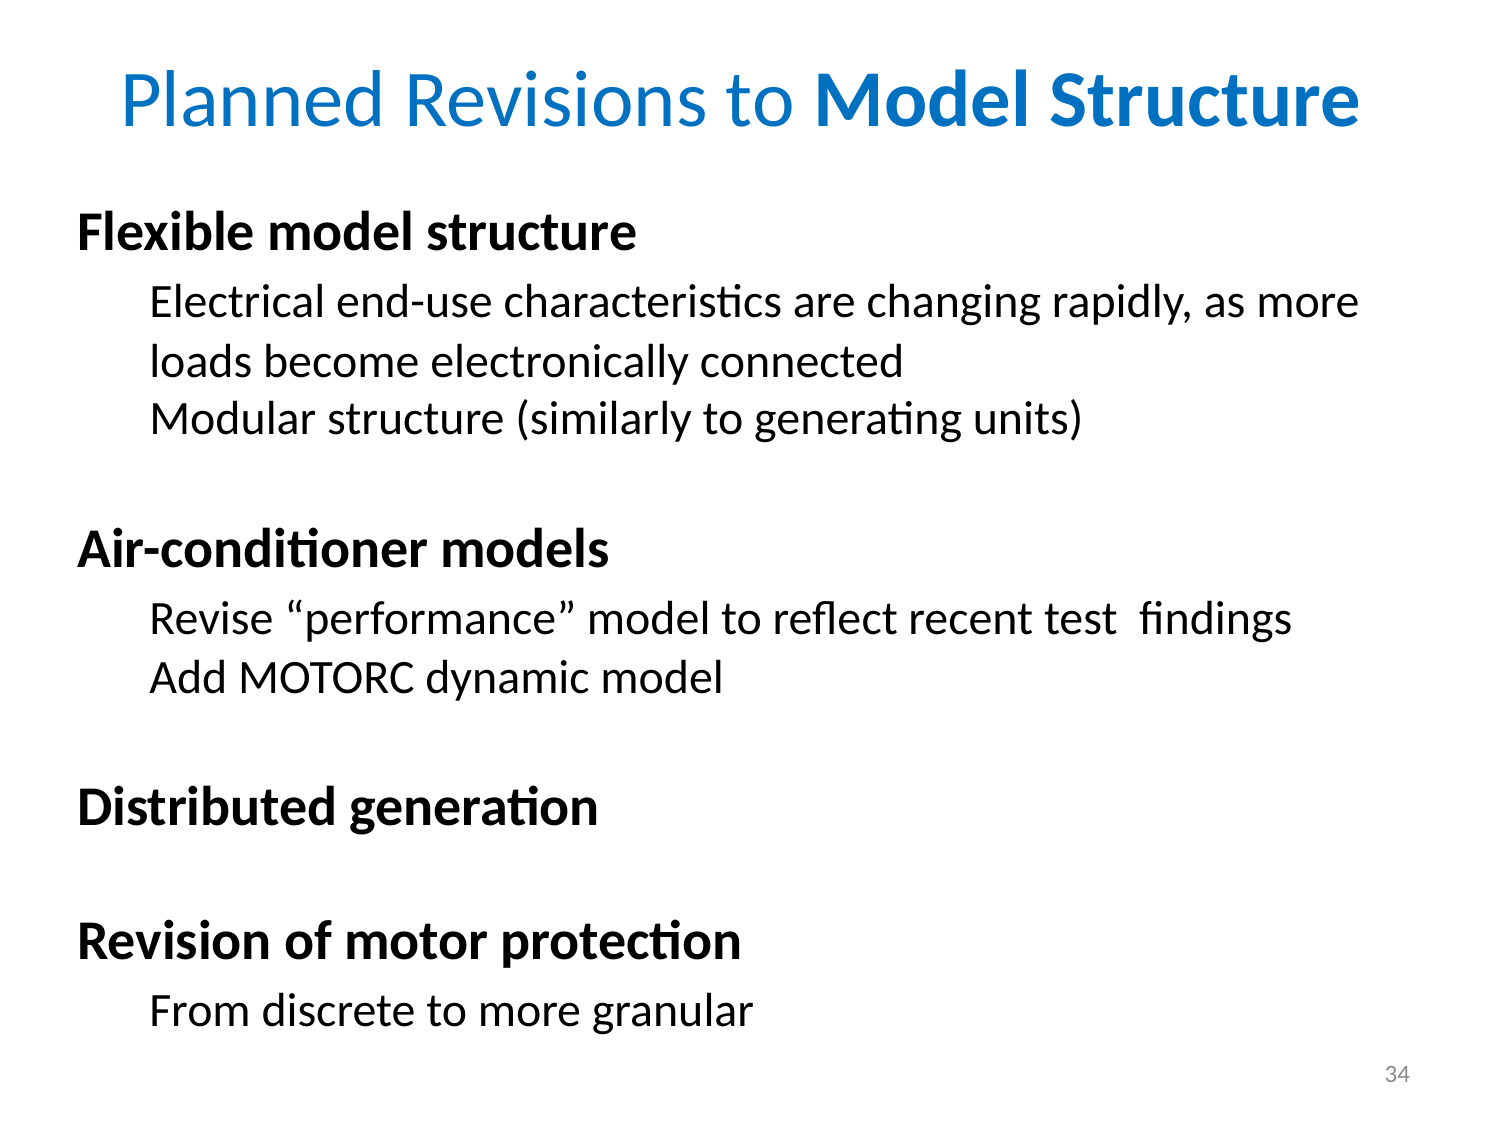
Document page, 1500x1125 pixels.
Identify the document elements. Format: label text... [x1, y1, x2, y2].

slide_number 34 [1074, 1042, 1425, 1103]
title Planned Revisions to Model Structure [75, 0, 1425, 188]
list Flexible model structure Electrical end-use characteristics are changing rapidly, as more loads become electronically connected Modular structure (similarly to generating units) Air-conditioner models Revise “performance” model to reflect recent test findings Add MOTORC dynamic model Distributed generation Revision of motor protection From discrete to more granular [62, 187, 1450, 1050]
